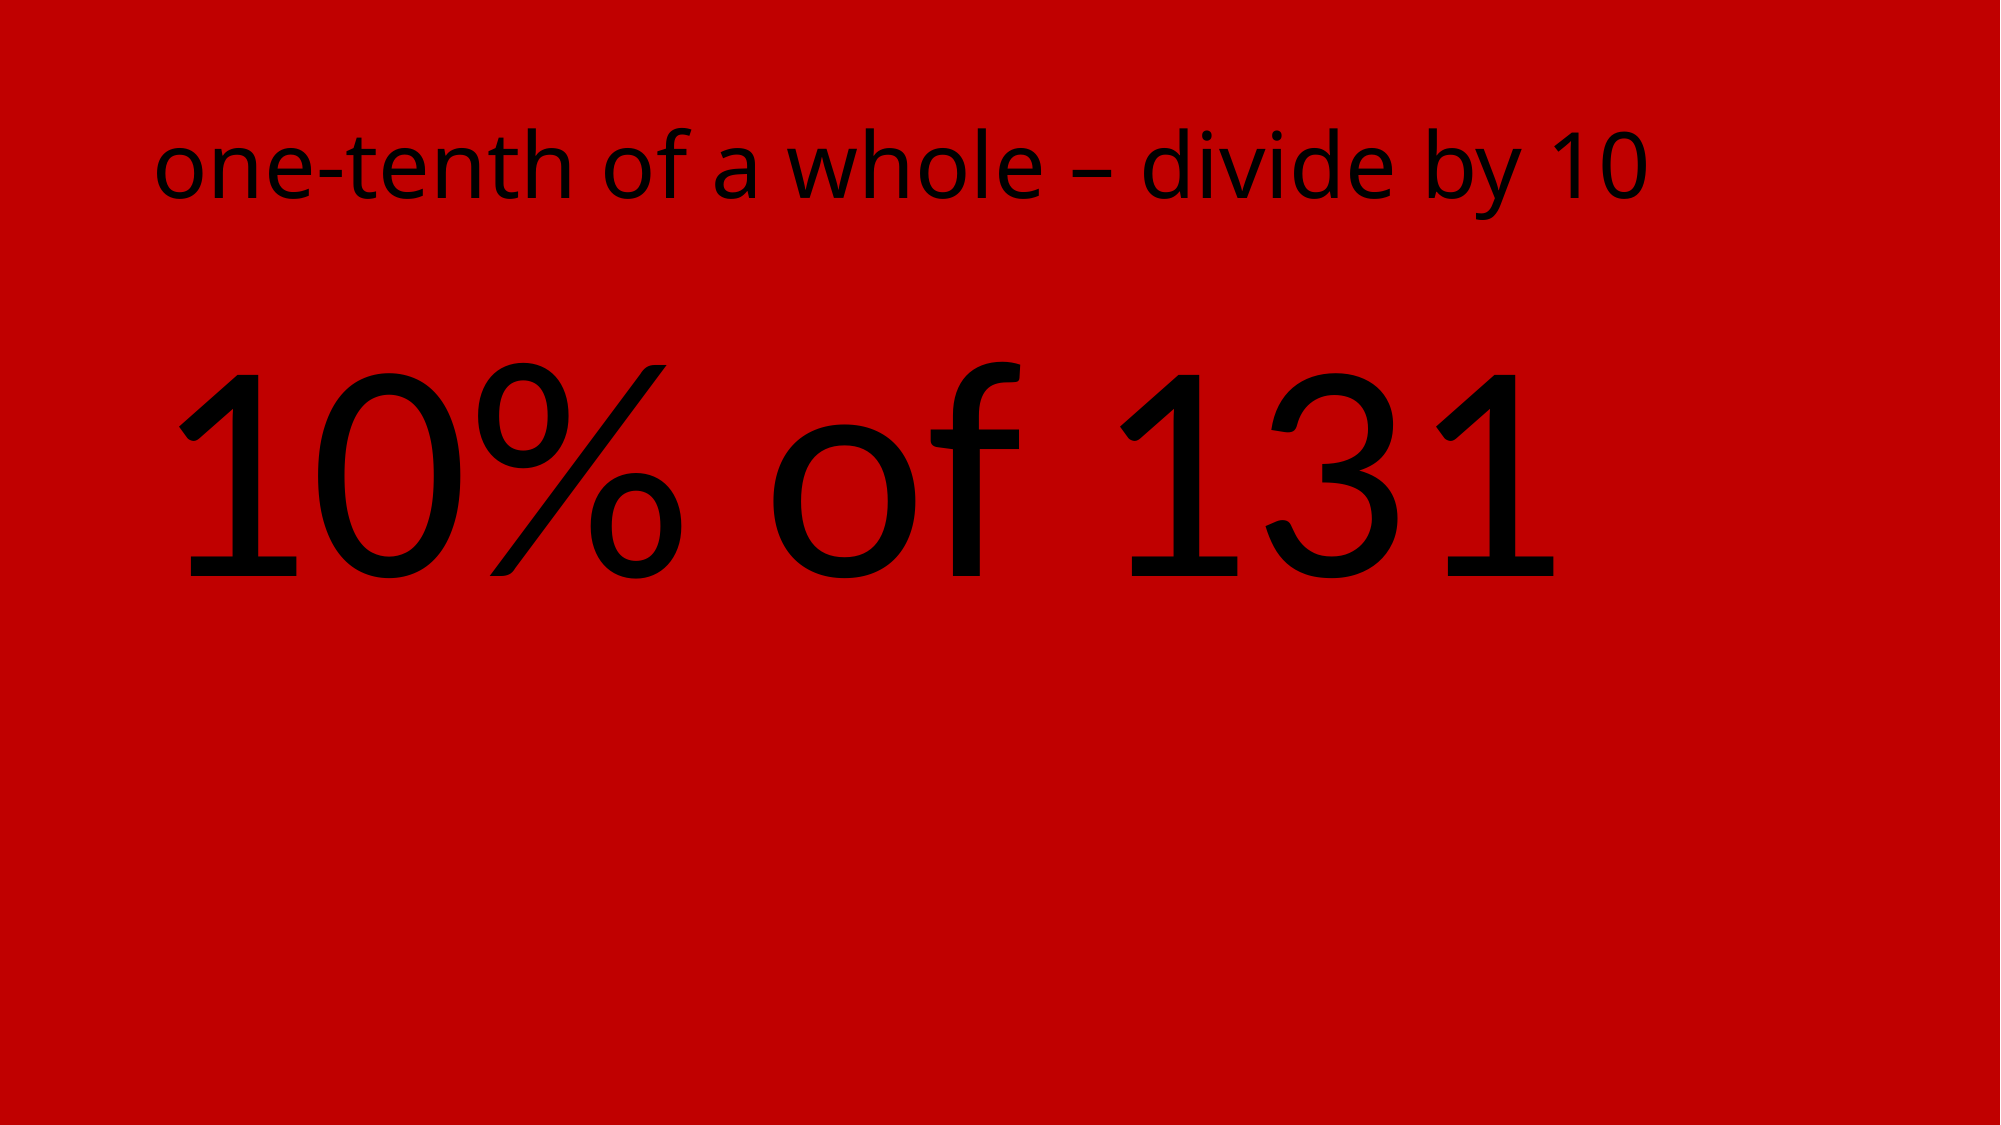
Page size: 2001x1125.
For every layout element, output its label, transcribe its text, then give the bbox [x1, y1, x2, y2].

list 10% of 131 [137, 299, 1863, 1014]
title one-tenth of a whole – divide by 10 [137, 59, 1863, 278]
